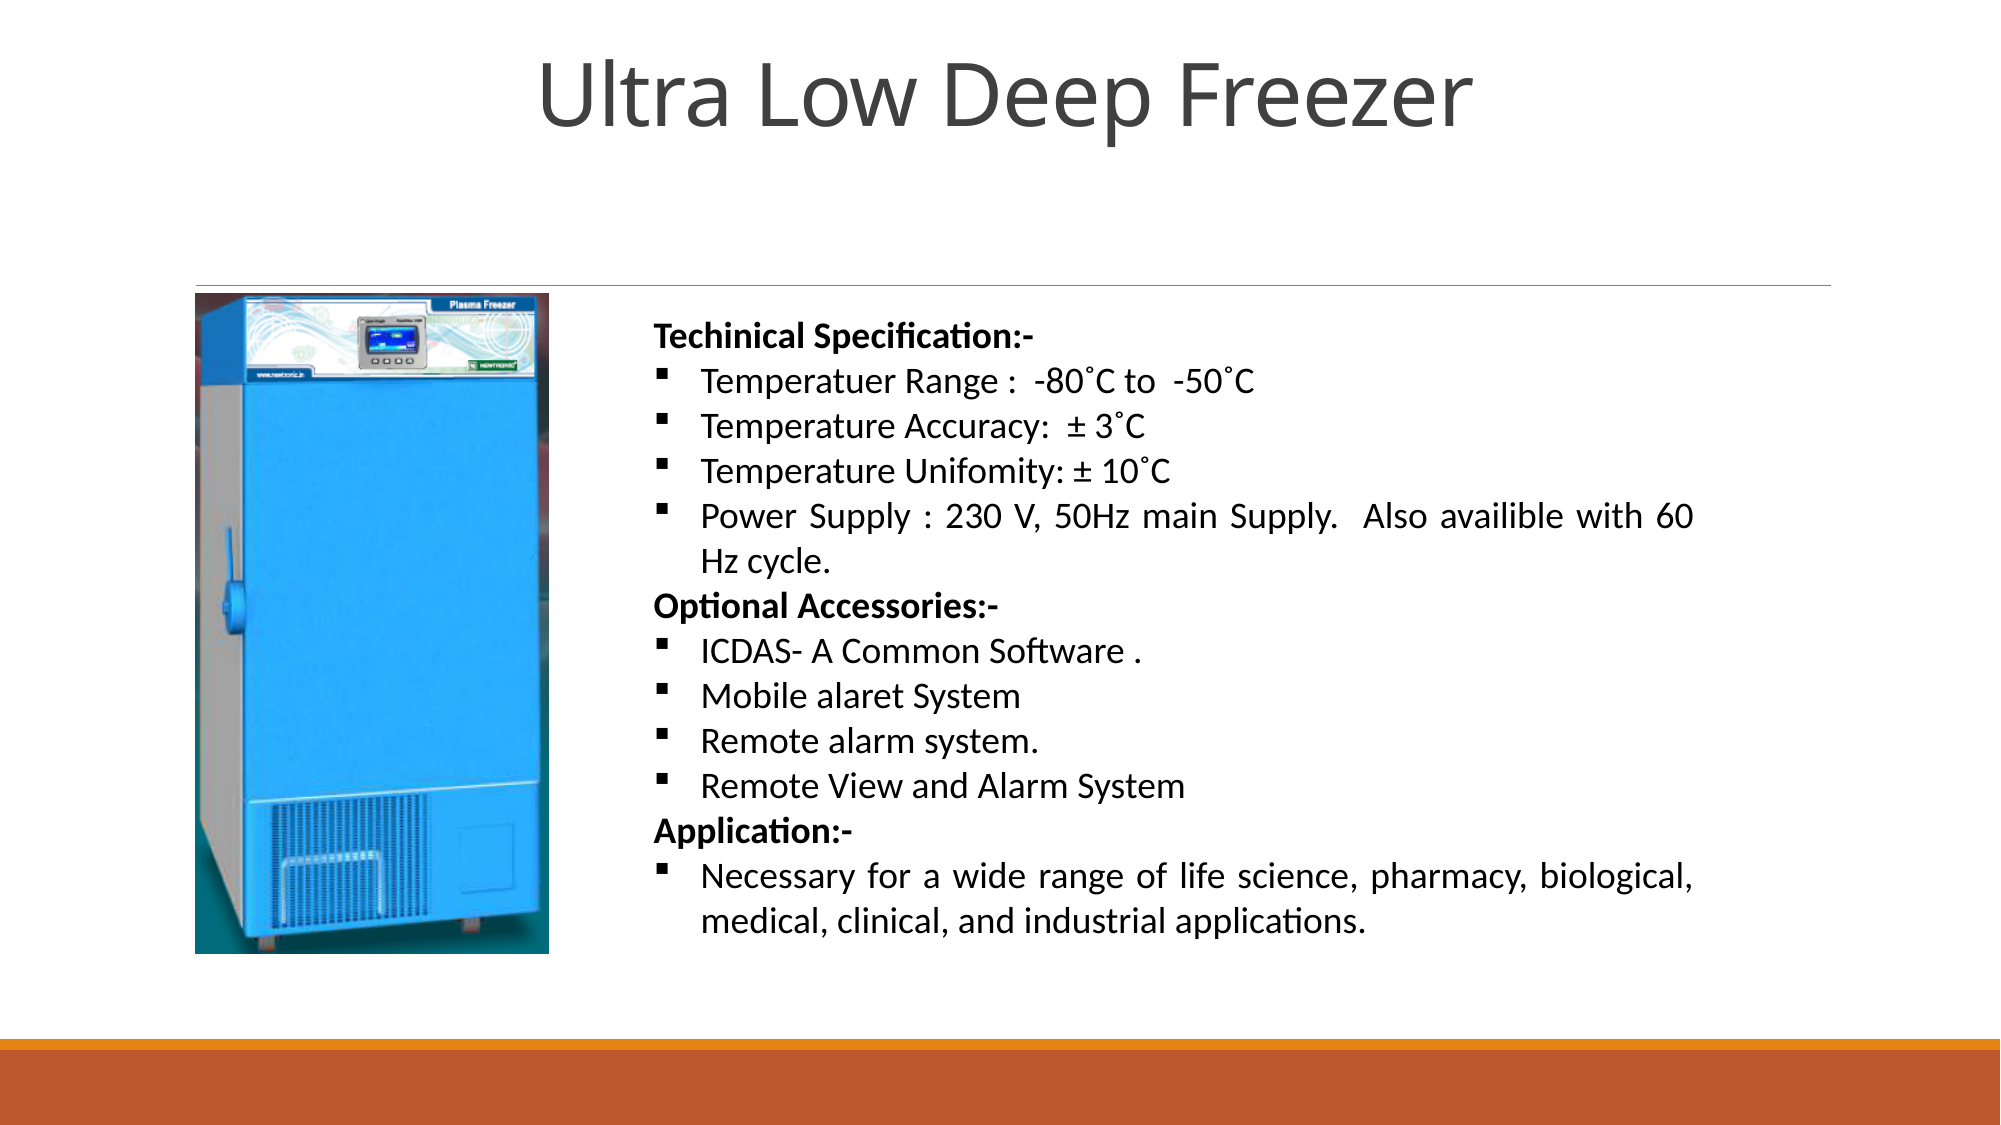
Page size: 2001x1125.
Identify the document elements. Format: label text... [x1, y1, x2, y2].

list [194, 293, 549, 954]
text_box Techinical Specification:- Temperatuer Range : -80˚C to -50˚C Temperature Accuracy: ± 3˚C Temperature Unifomity: ± 10˚C Power Supply : 230 V, 50Hz main Supply. Also availible with 60 Hz cycle. Optional Accessories:- ICDAS- A Common Software . Mobile alaret System Remote alarm system. Remote View and Alarm System Application:- Necessary for a wide range of life science, pharmacy, biological, medical, clinical, and industrial applications. [638, 168, 1710, 1039]
title Ultra Low Deep Freezer [180, 47, 1830, 152]
